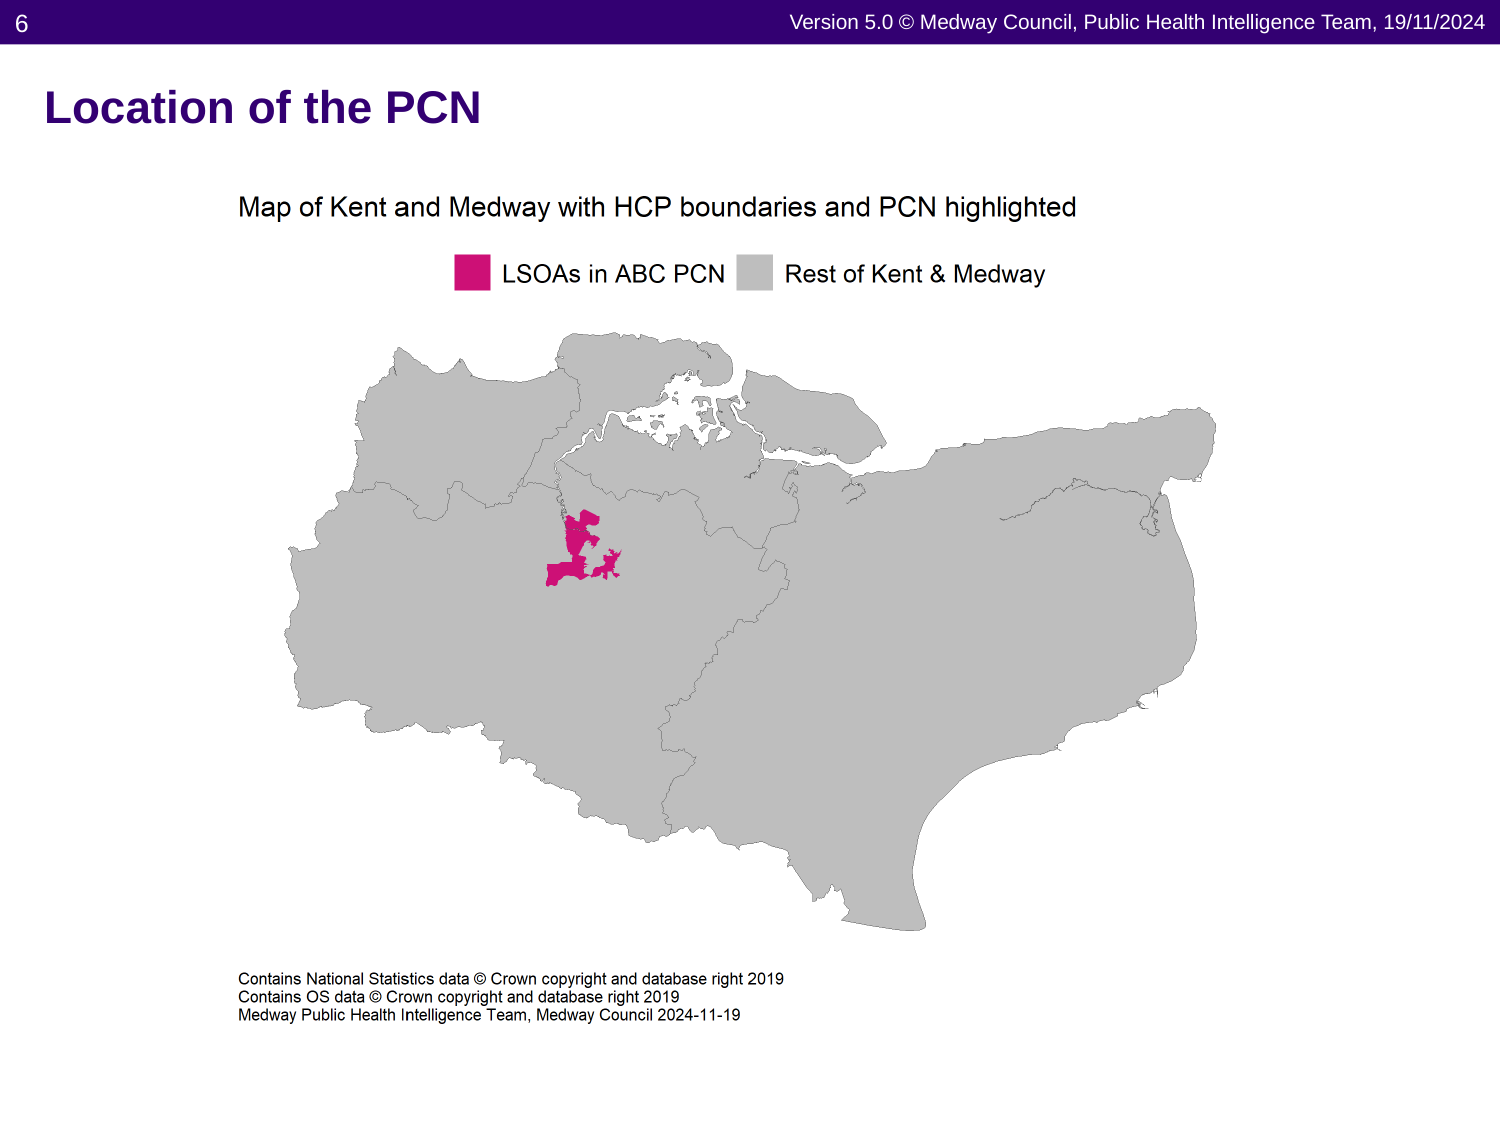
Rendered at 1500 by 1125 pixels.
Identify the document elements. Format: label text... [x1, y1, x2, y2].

list Version 5.0 © Medway Council, Public Health Intelligence Team, 19/11/2024 [419, 0, 1500, 43]
title Location of the PCN [29, 70, 1471, 138]
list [64, 184, 1436, 1024]
list 6 [0, 0, 95, 95]
